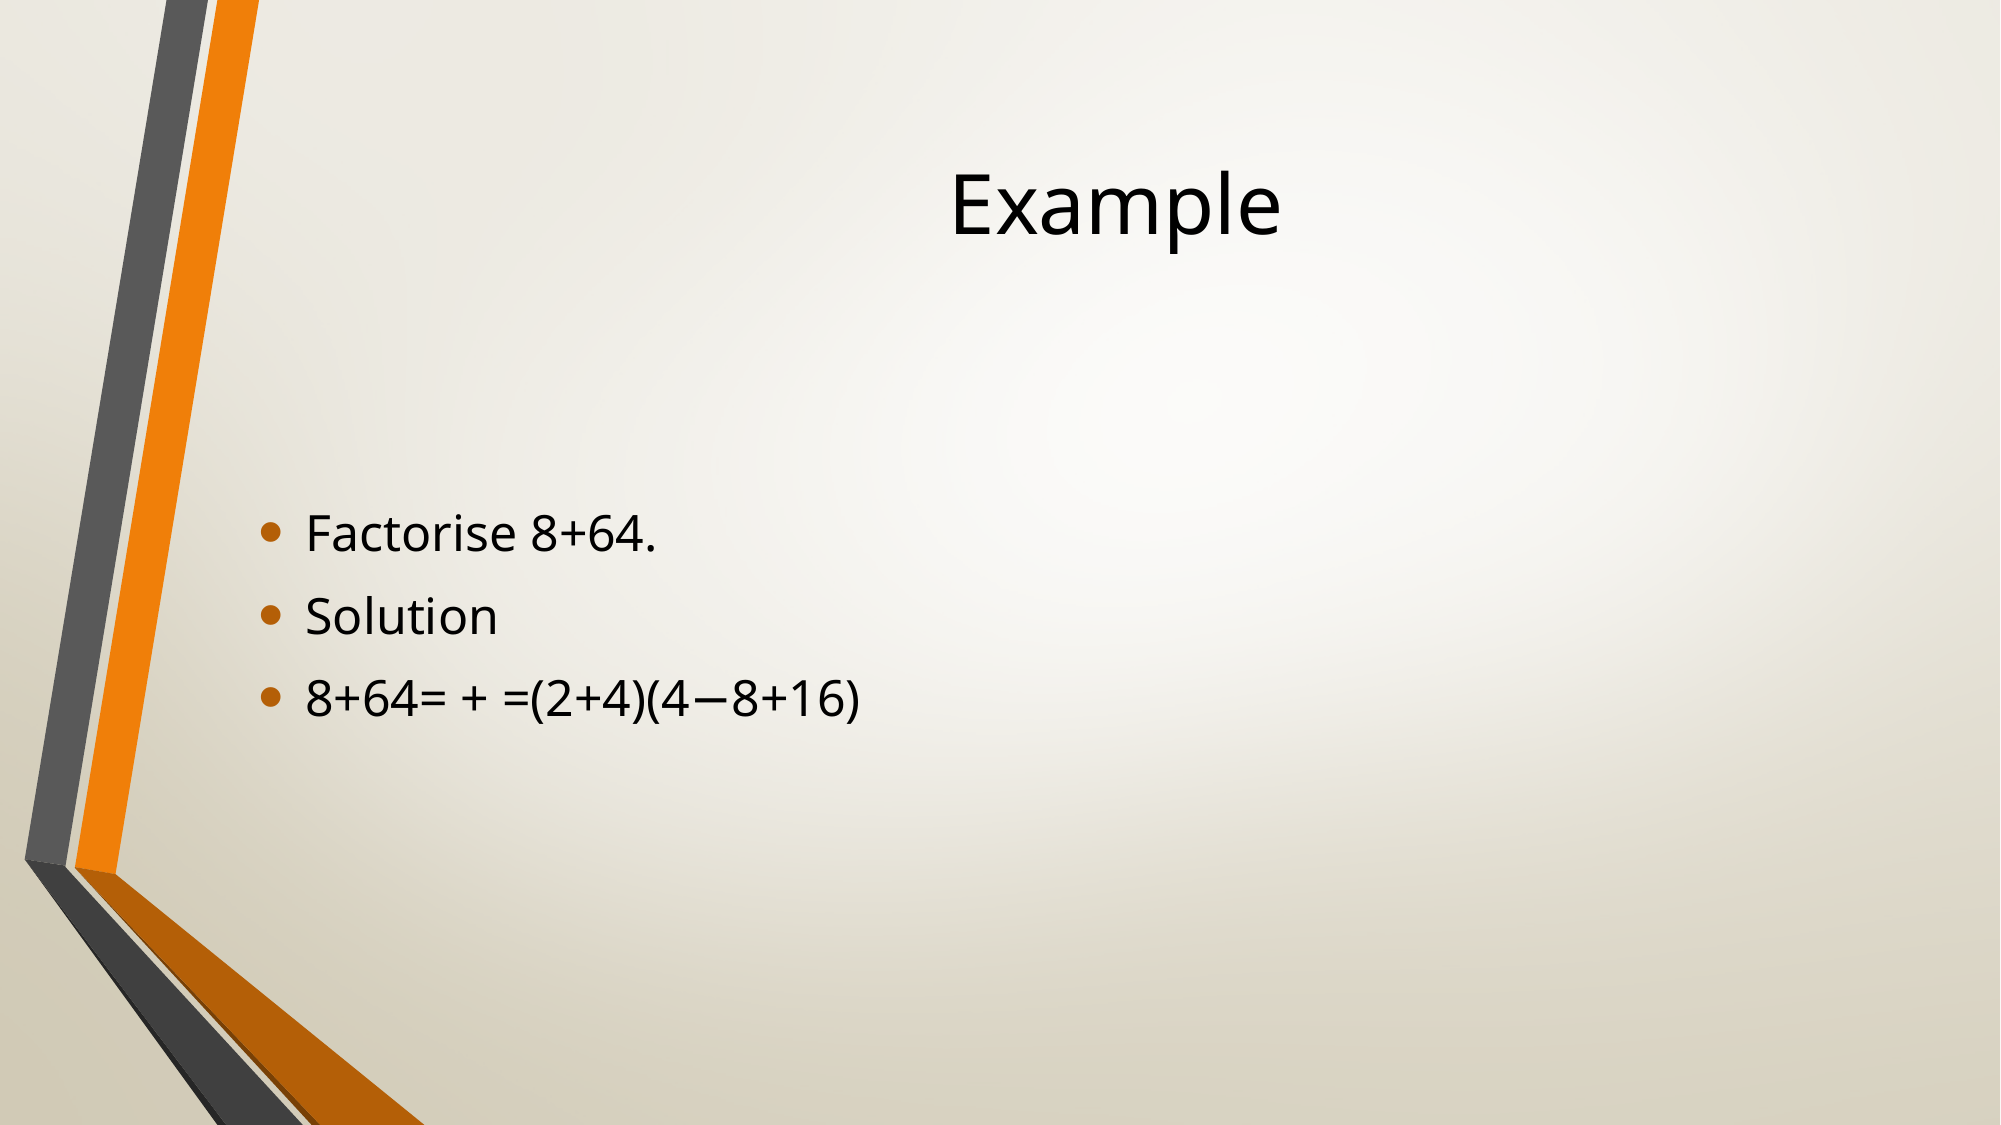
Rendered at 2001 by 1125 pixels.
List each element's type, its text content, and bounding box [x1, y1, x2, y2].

title Example [305, 57, 1949, 346]
